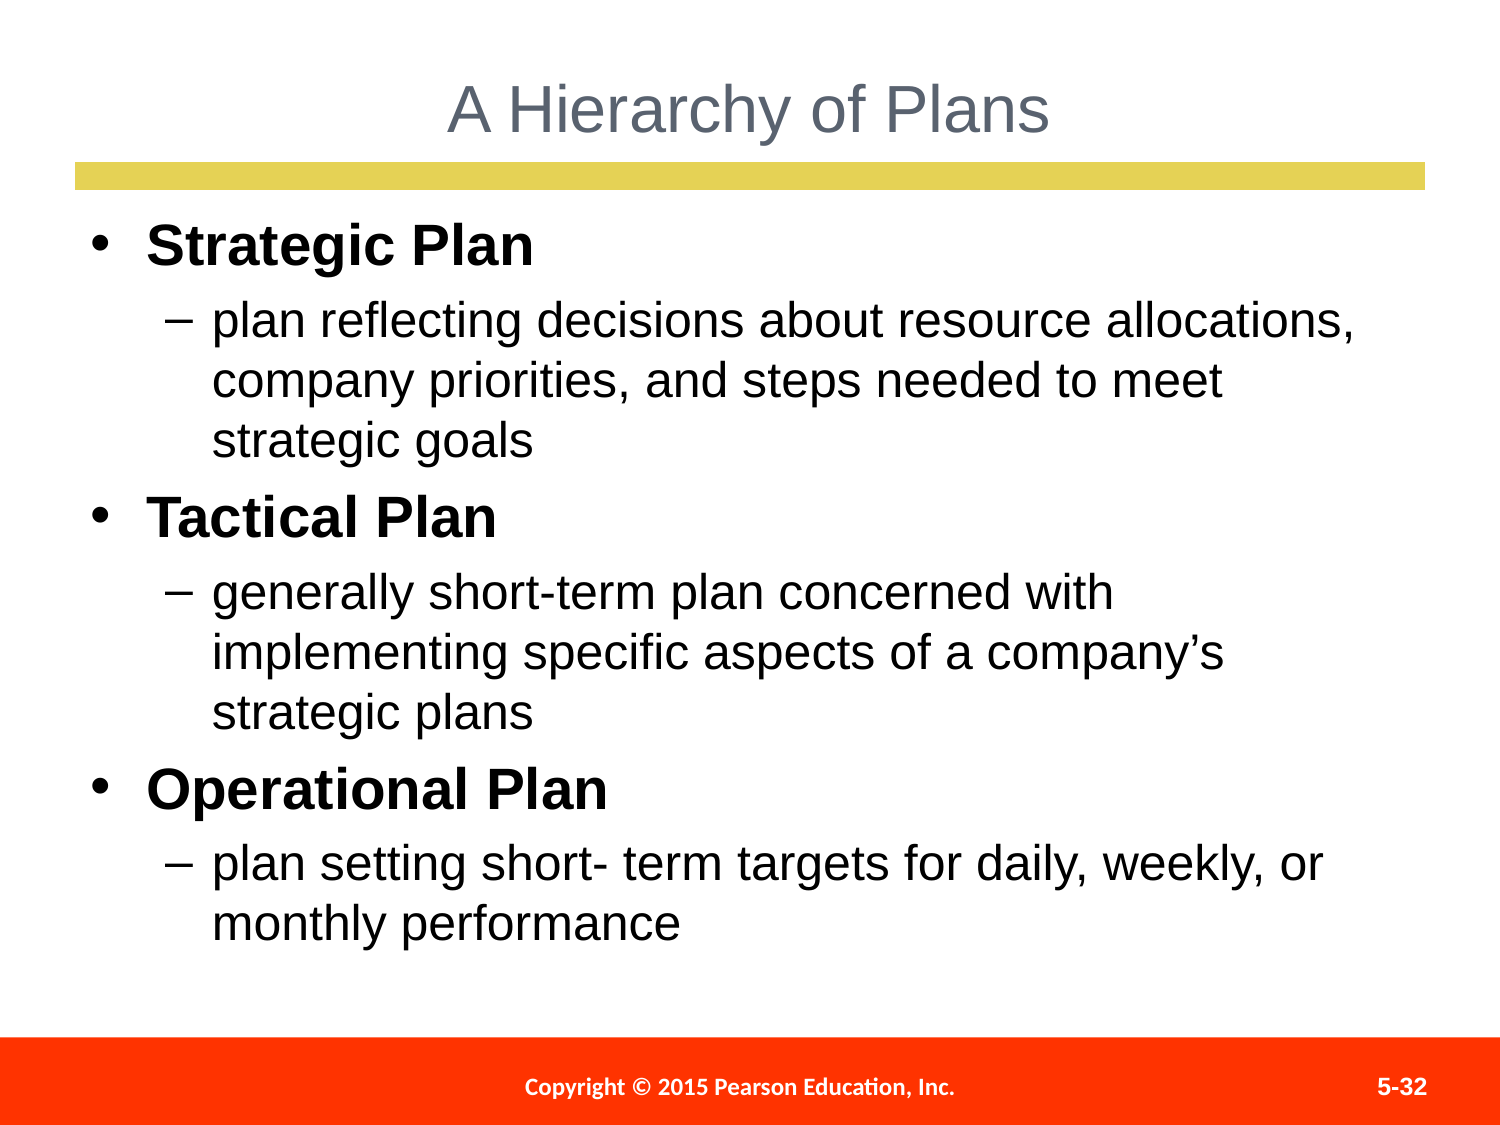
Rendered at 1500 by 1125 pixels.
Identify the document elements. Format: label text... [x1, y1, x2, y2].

list Strategic Plan plan reflecting decisions about resource allocations, company priorities, and steps needed to meet strategic goals Tactical Plan generally short-term plan concerned with implementing specific aspects of a company’s strategic plans Operational Plan plan setting short- term targets for daily, weekly, or monthly performance [75, 200, 1425, 1005]
title A Hierarchy of Plans [75, 12, 1425, 200]
